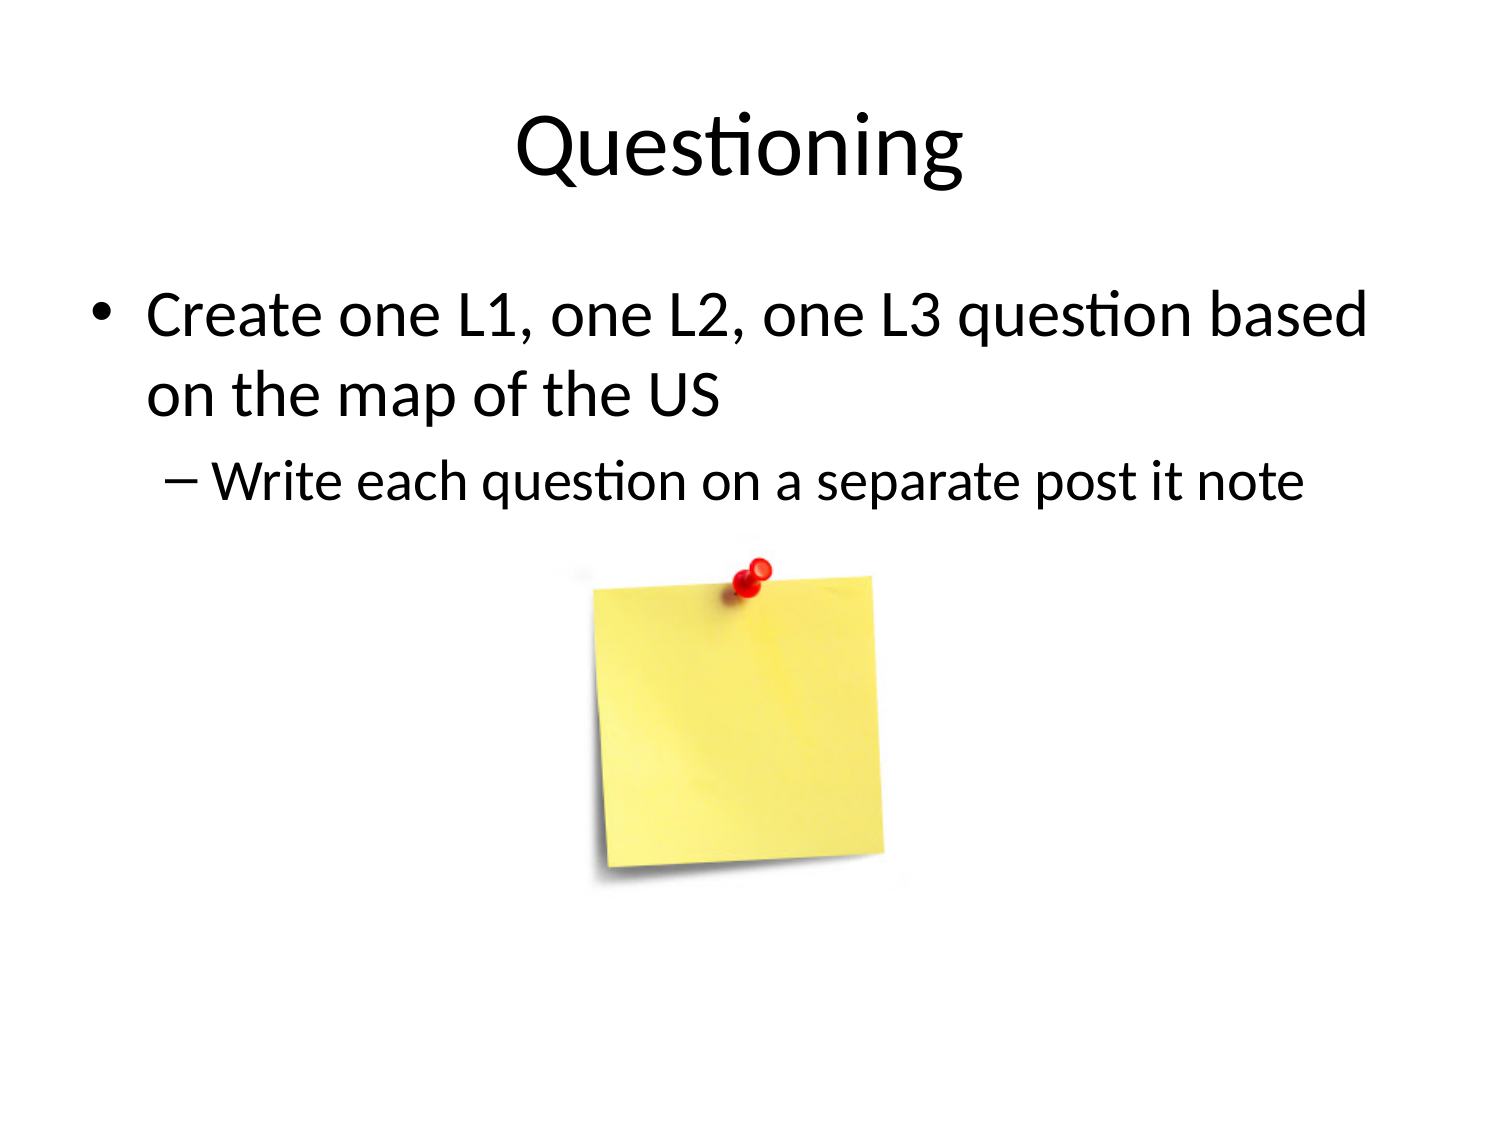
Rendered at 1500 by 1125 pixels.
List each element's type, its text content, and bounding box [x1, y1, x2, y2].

list Create one L1, one L2, one L3 question based on the map of the US Write each question on a separate post it note [75, 262, 1425, 1005]
picture [487, 512, 988, 955]
title Questioning [75, 45, 1425, 233]
